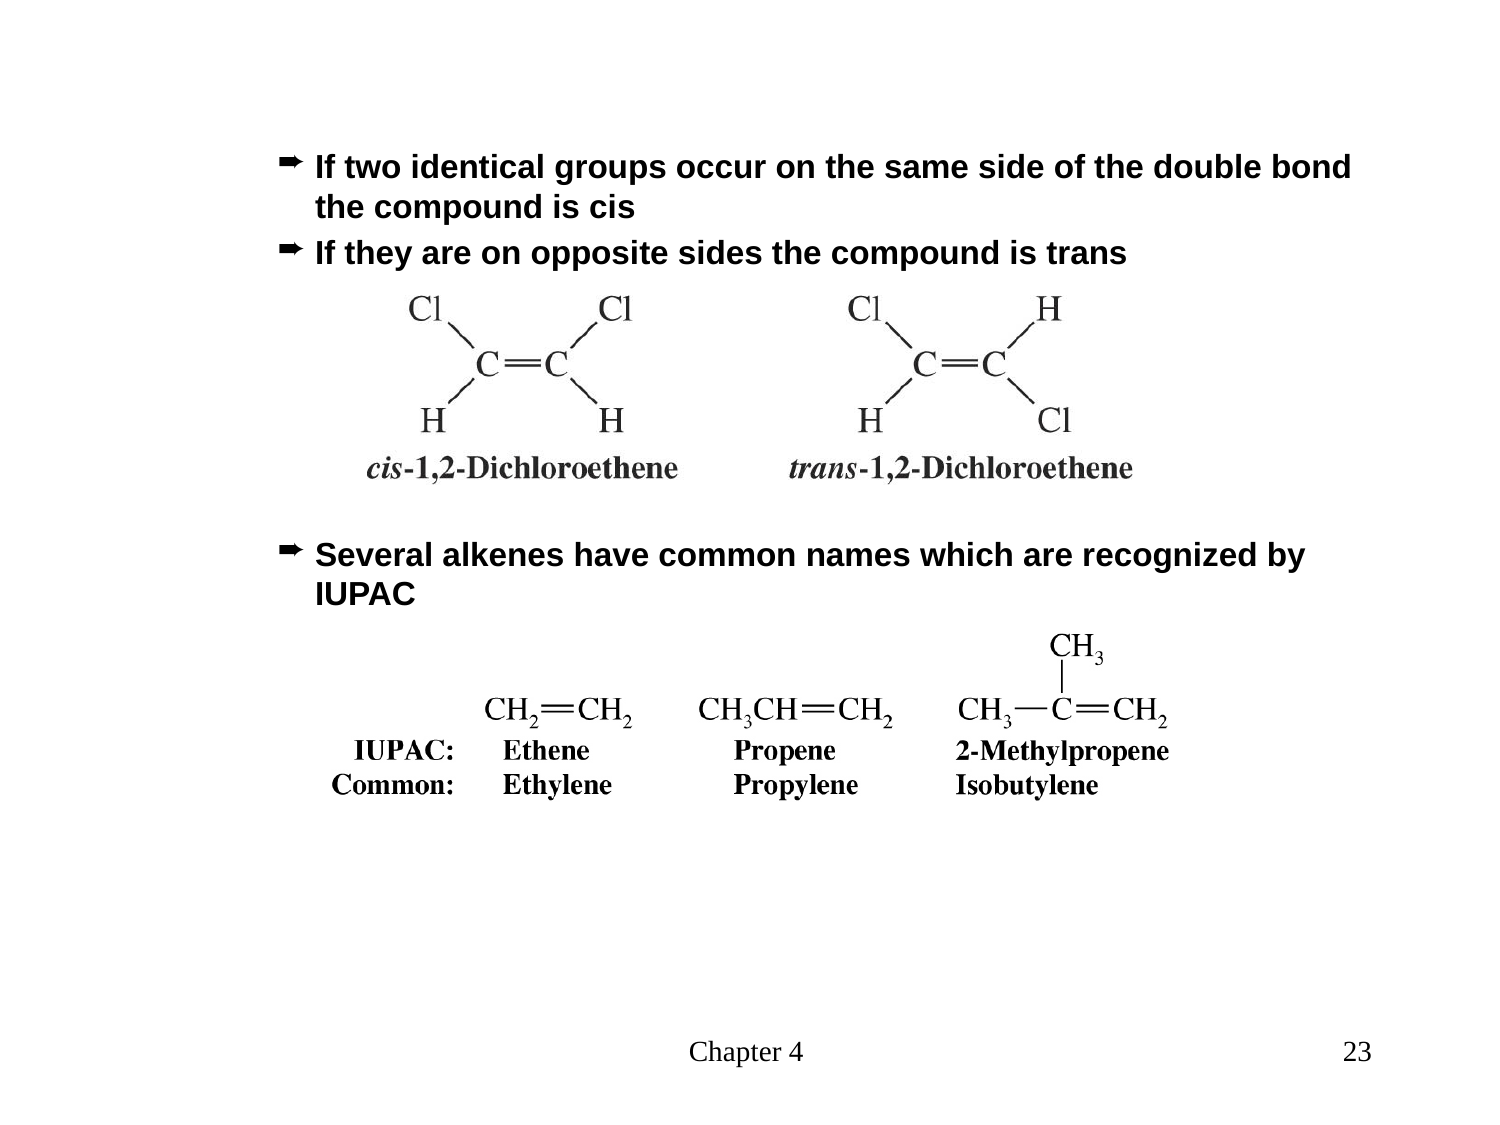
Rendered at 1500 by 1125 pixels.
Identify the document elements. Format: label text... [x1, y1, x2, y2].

list If two identical groups occur on the same side of the double bond the compound is cis If they are on opposite sides the compound is trans Several alkenes have common names which are recognized by IUPAC [112, 137, 1388, 1001]
footer Chapter 4 [512, 1024, 988, 1101]
picture [366, 287, 1134, 485]
slide_number 23 [1074, 1024, 1388, 1101]
picture [330, 624, 1169, 806]
